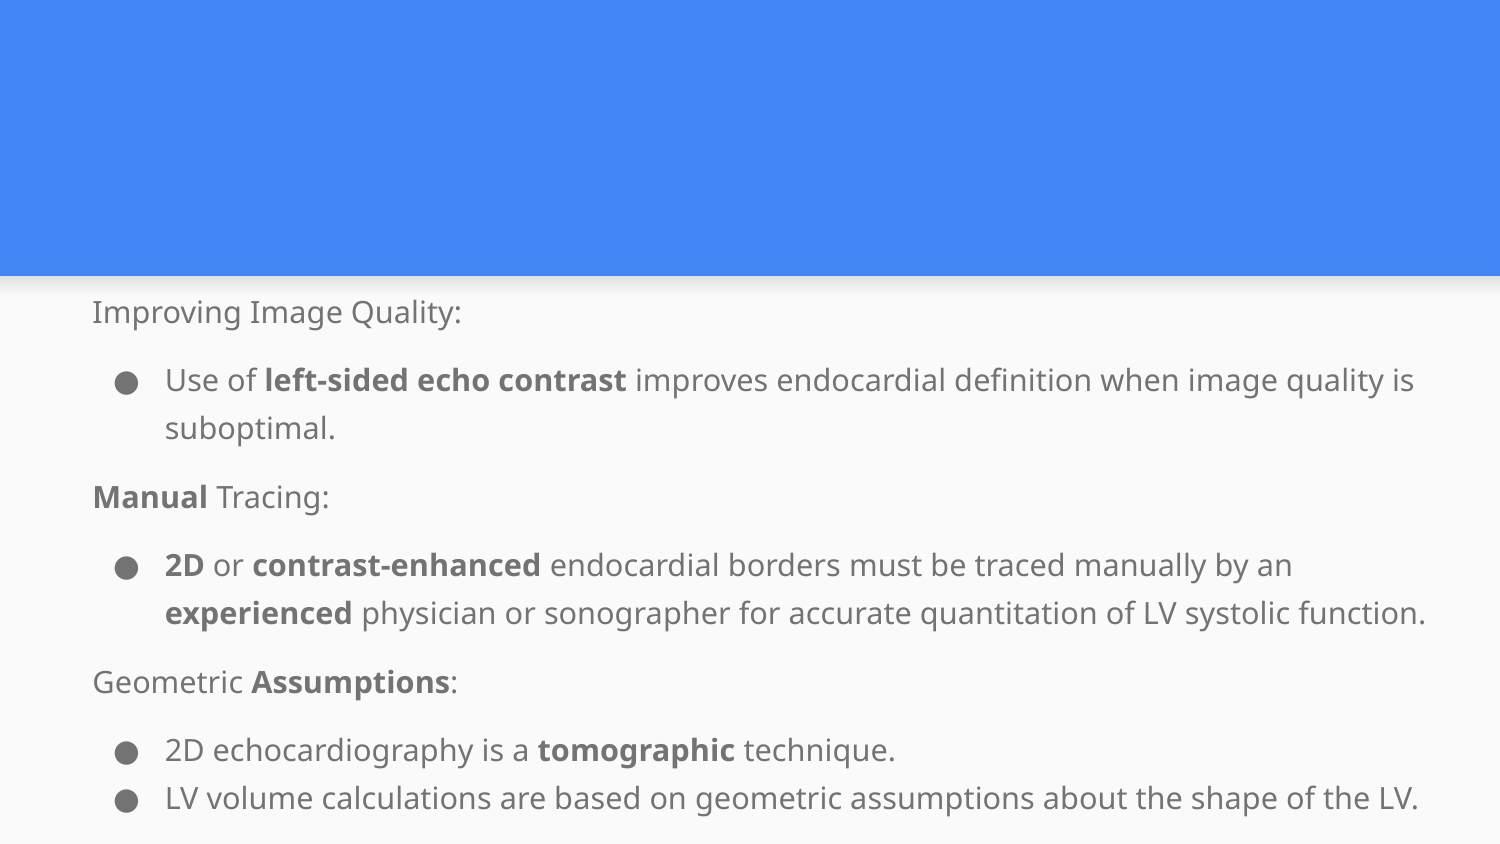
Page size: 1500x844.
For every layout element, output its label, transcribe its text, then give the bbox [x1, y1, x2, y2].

list Improving Image Quality: Use of left-sided echo contrast improves endocardial definition when image quality is suboptimal. Manual Tracing: 2D or contrast-enhanced endocardial borders must be traced manually by an experienced physician or sonographer for accurate quantitation of LV systolic function. Geometric Assumptions: 2D echocardiography is a tomographic technique. LV volume calculations are based on geometric assumptions about the shape of the LV. [77, 269, 1447, 844]
